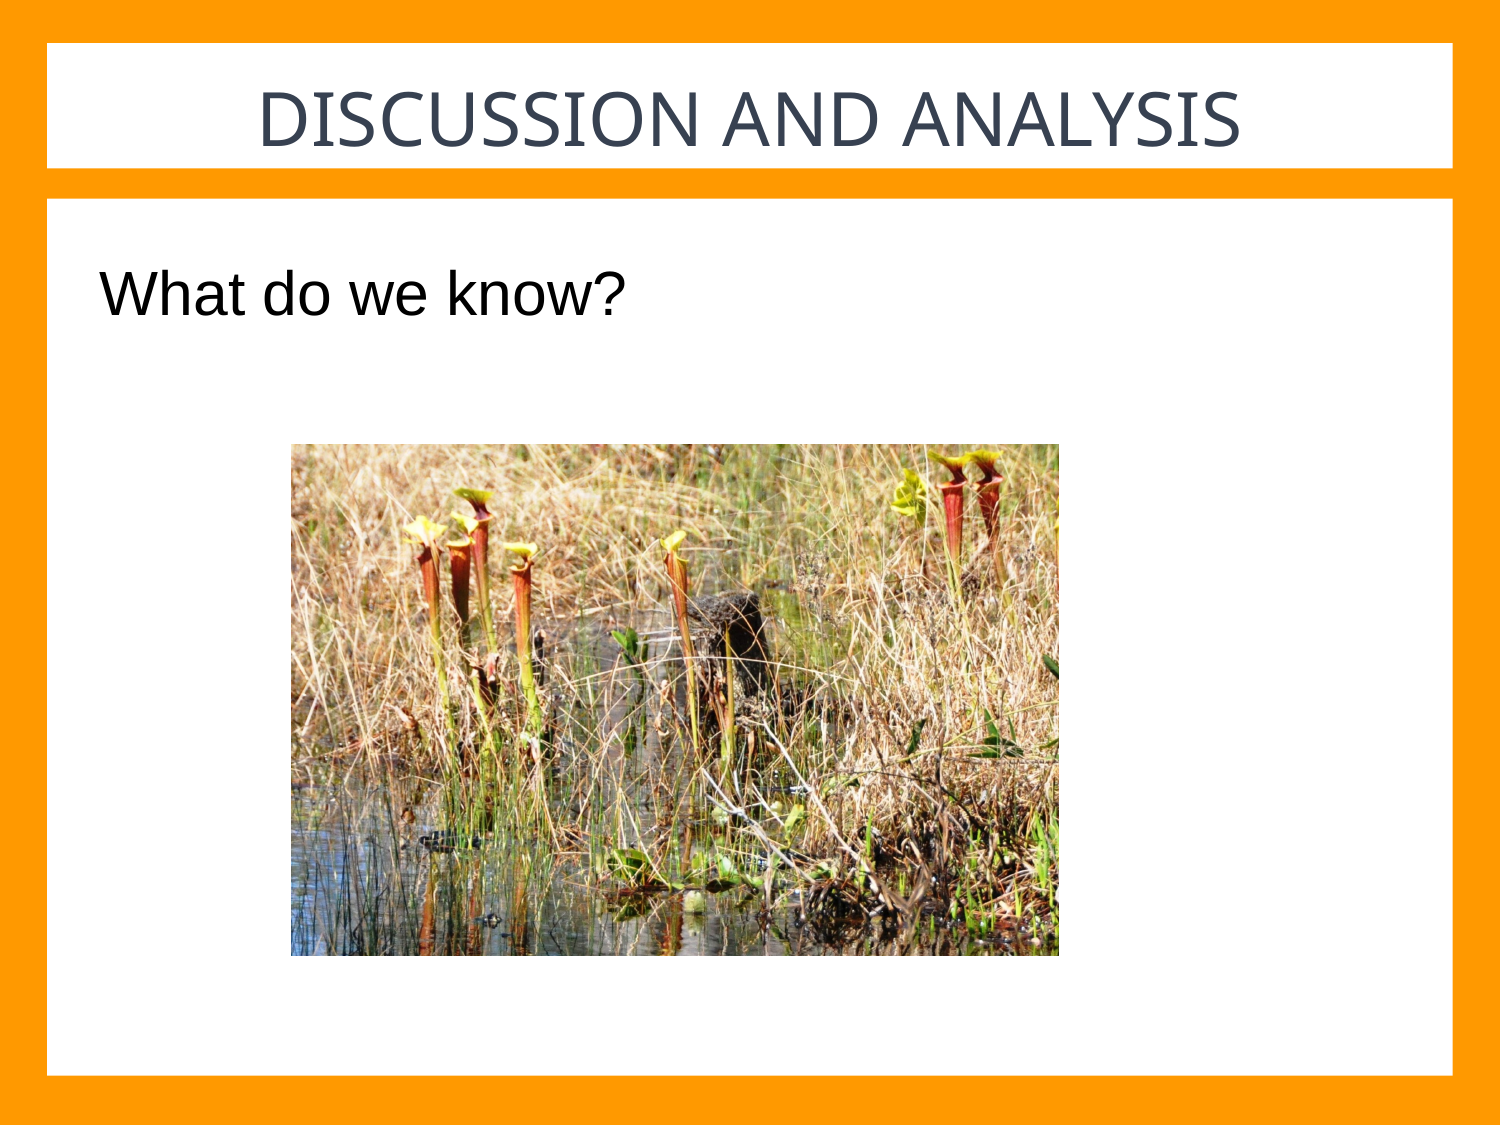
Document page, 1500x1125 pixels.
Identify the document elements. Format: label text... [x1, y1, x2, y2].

title DISCUSSION AND ANALYSIS [47, 43, 1453, 169]
list What do we know? [47, 198, 1453, 1076]
picture [291, 444, 1059, 956]
